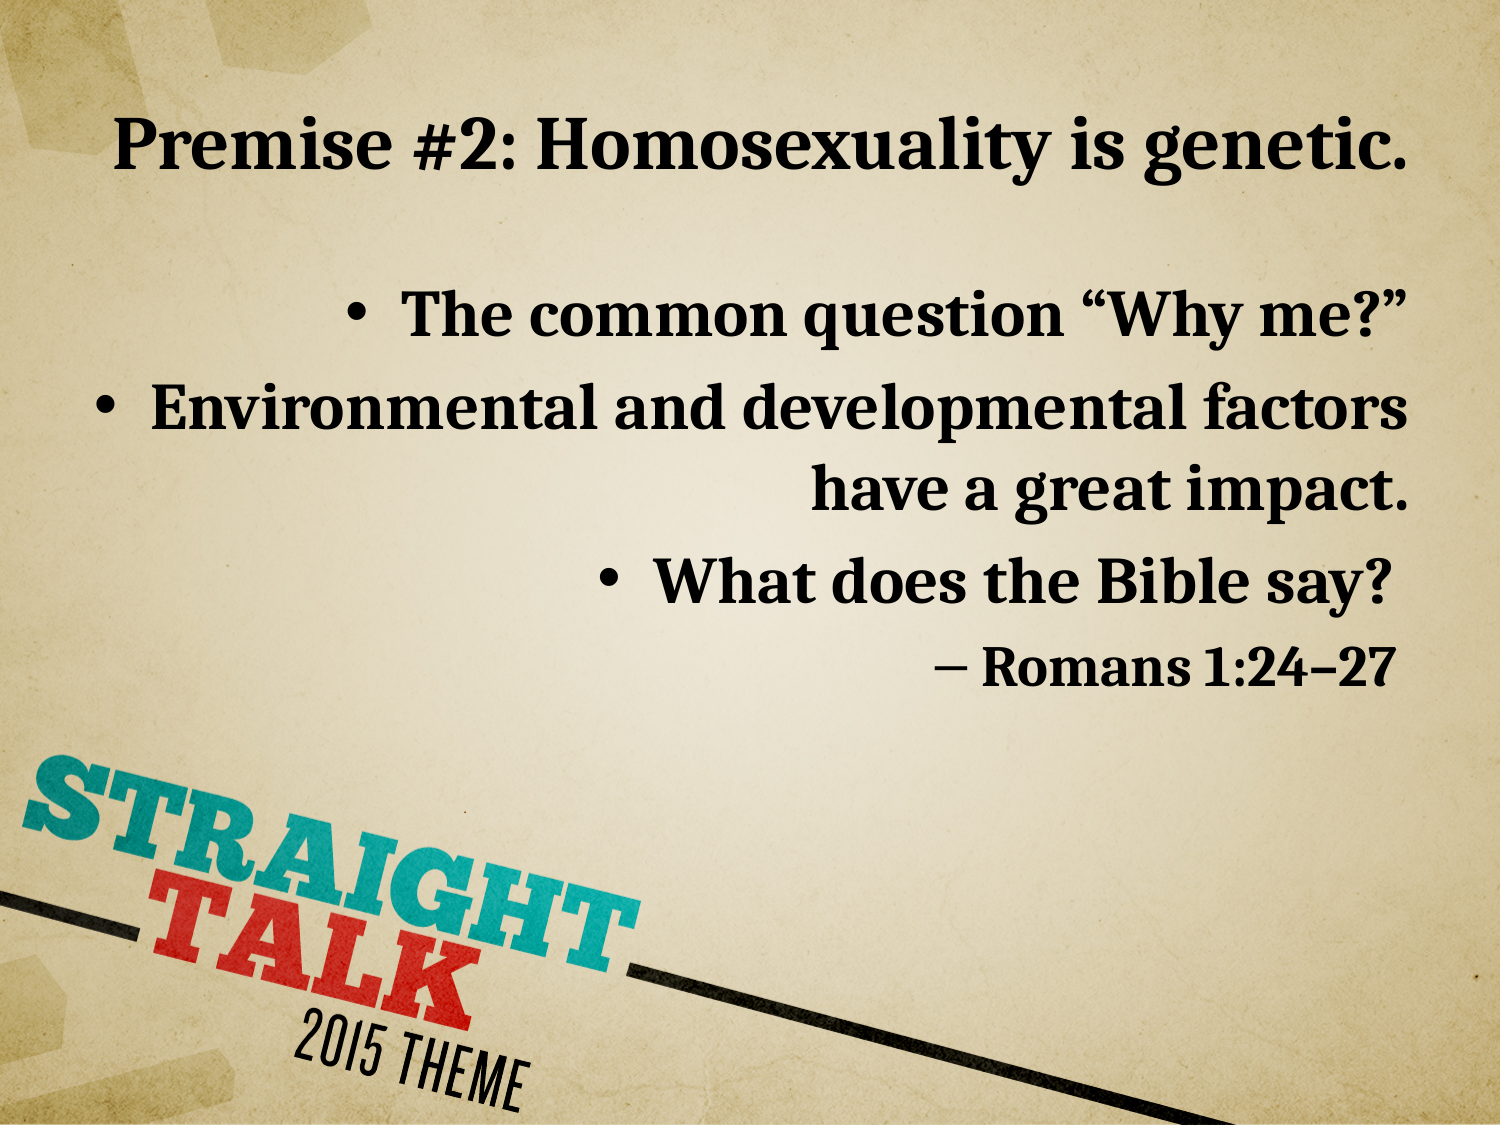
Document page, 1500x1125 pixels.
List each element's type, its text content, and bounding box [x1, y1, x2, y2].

list The common question “Why me?” Environmental and developmental factors have a great impact. What does the Bible say? Romans 1:24–27 [75, 262, 1425, 1005]
picture [0, 0, 1500, 1125]
title Premise #2: Homosexuality is genetic. [75, 45, 1425, 233]
